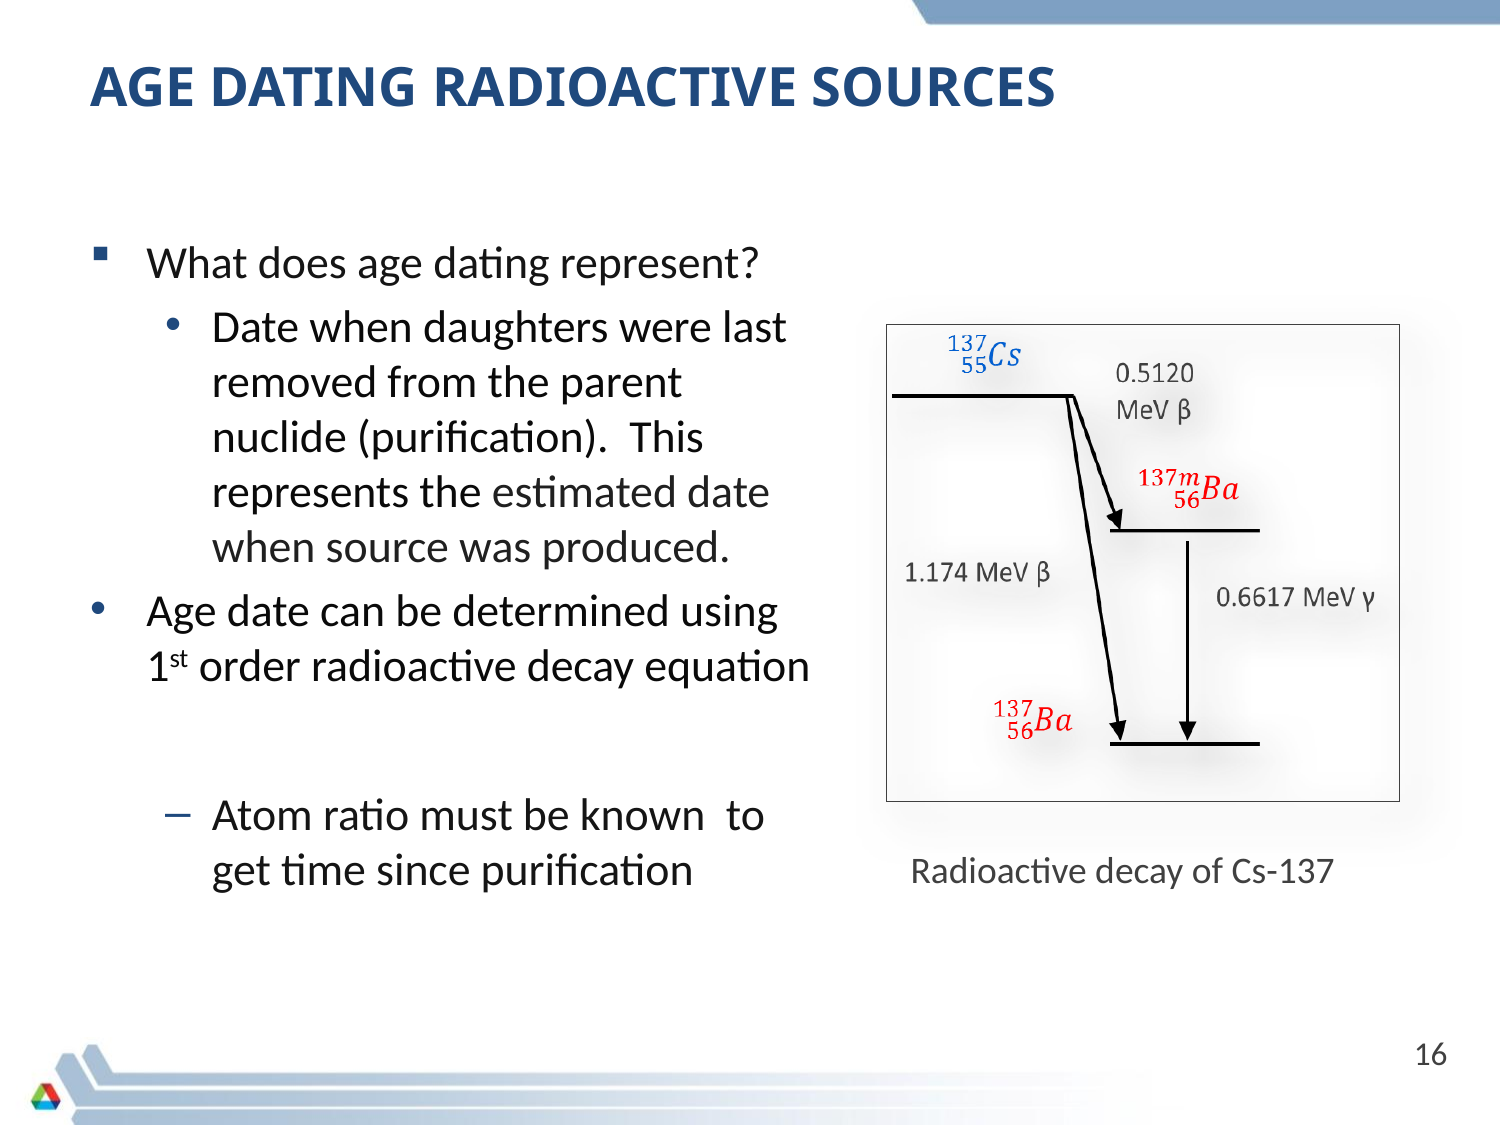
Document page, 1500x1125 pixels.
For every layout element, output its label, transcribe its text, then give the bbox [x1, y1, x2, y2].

picture [0, 0, 1500, 26]
text_box Radioactive decay of Cs-137 [865, 838, 1381, 899]
picture [886, 324, 1401, 803]
text_box 16 [1387, 1024, 1463, 1085]
picture [0, 1037, 1500, 1125]
title AGE DATING RADIOACTIVE SOURCES [75, 45, 1425, 233]
